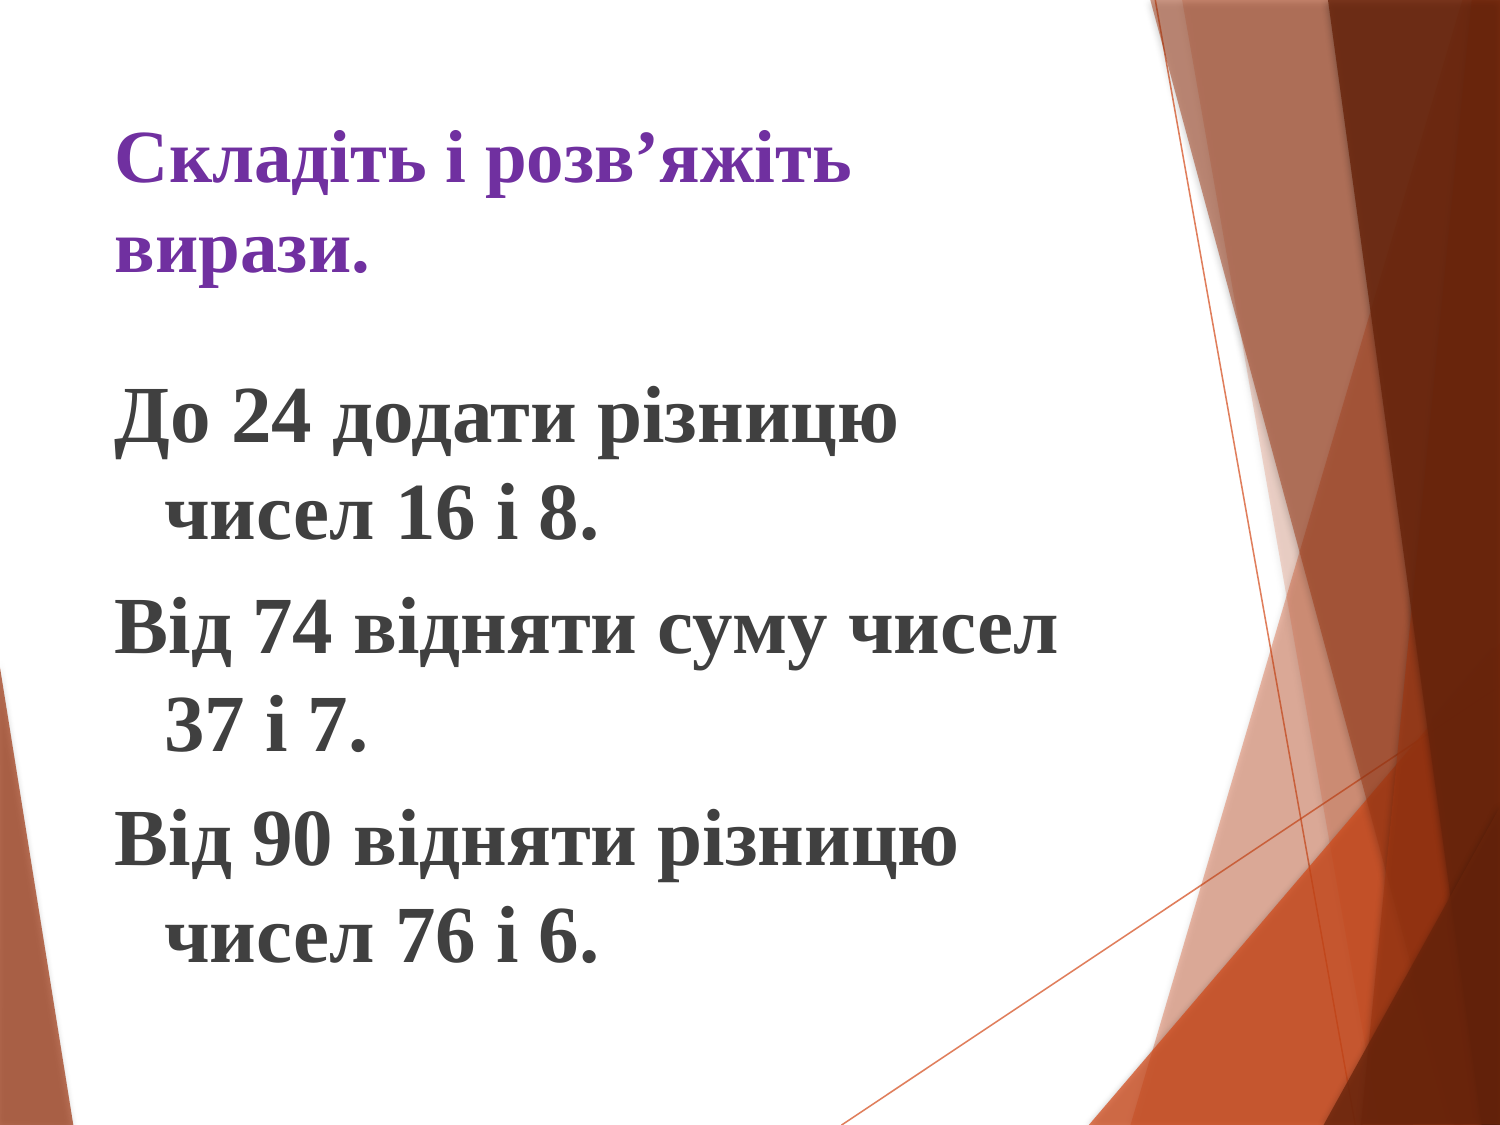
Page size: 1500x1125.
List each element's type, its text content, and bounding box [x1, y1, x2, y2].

list До 24 додати різницю чисел 16 і 8. Від 74 відняти суму чисел 37 і 7. Від 90 відняти різницю чисел 76 і 6. [99, 354, 1142, 992]
title Складіть і розв’яжіть вирази. [99, 99, 951, 317]
